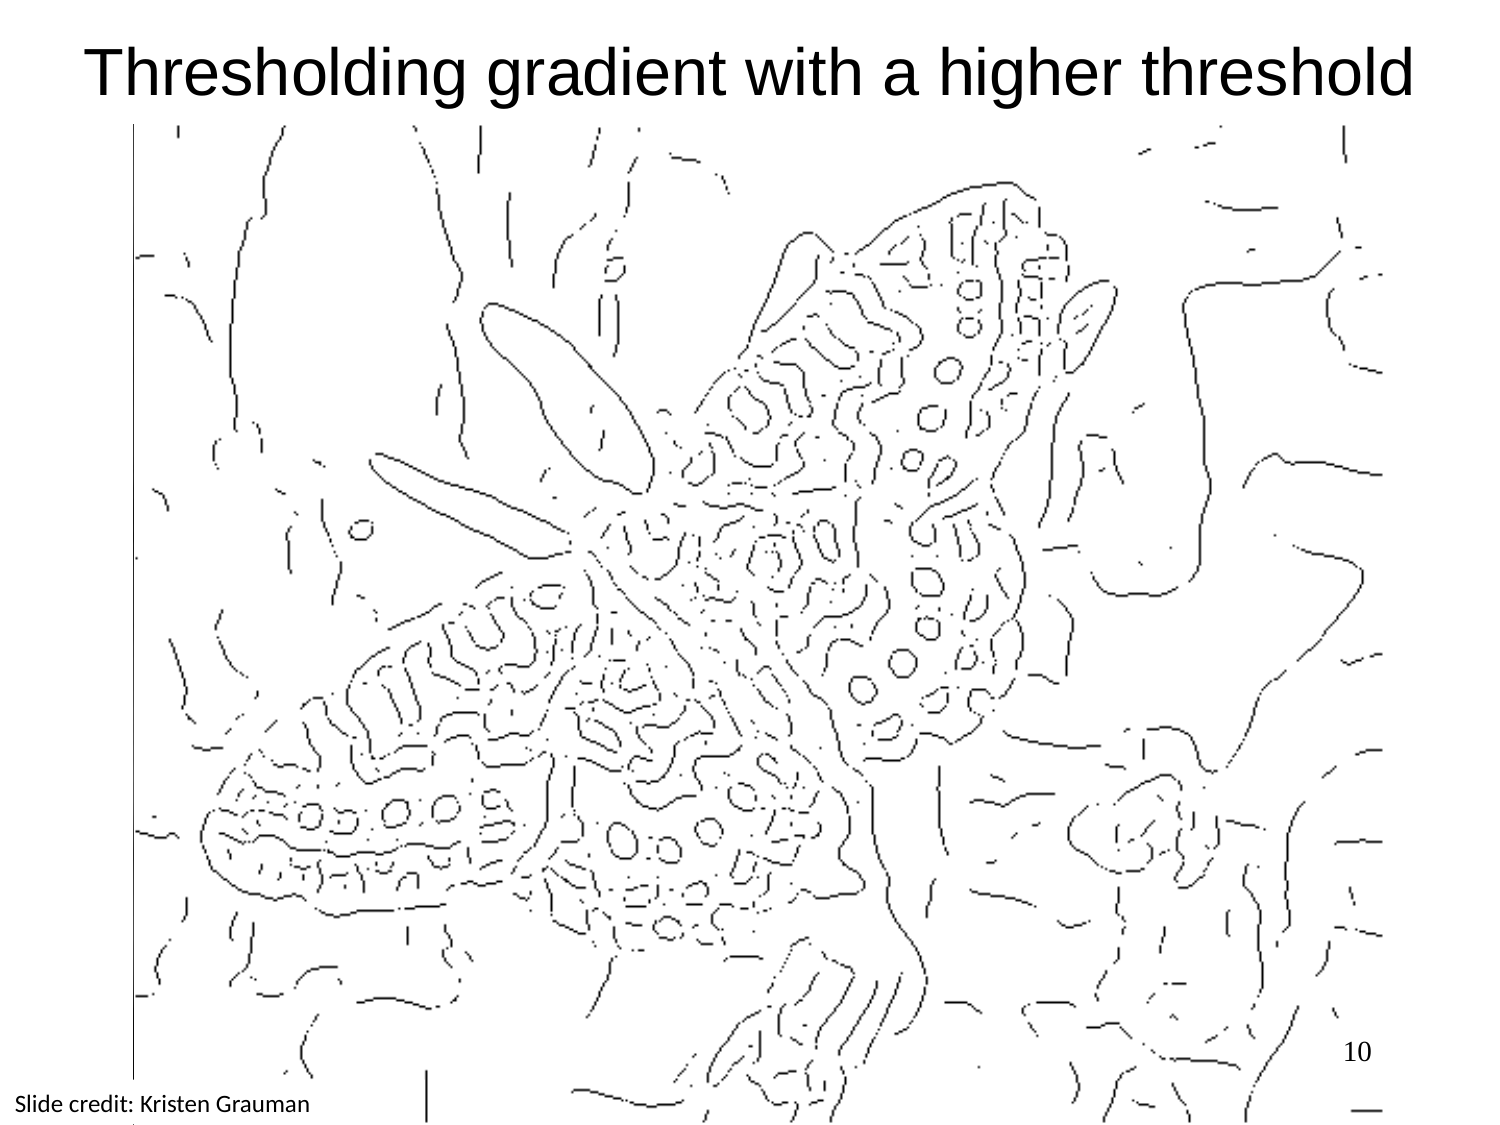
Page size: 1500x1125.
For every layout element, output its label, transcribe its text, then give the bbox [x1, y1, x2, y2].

picture [132, 124, 1386, 1125]
text_box Slide credit: Kristen Grauman [0, 1079, 127, 1125]
title Thresholding gradient with a higher threshold [0, 0, 1500, 138]
